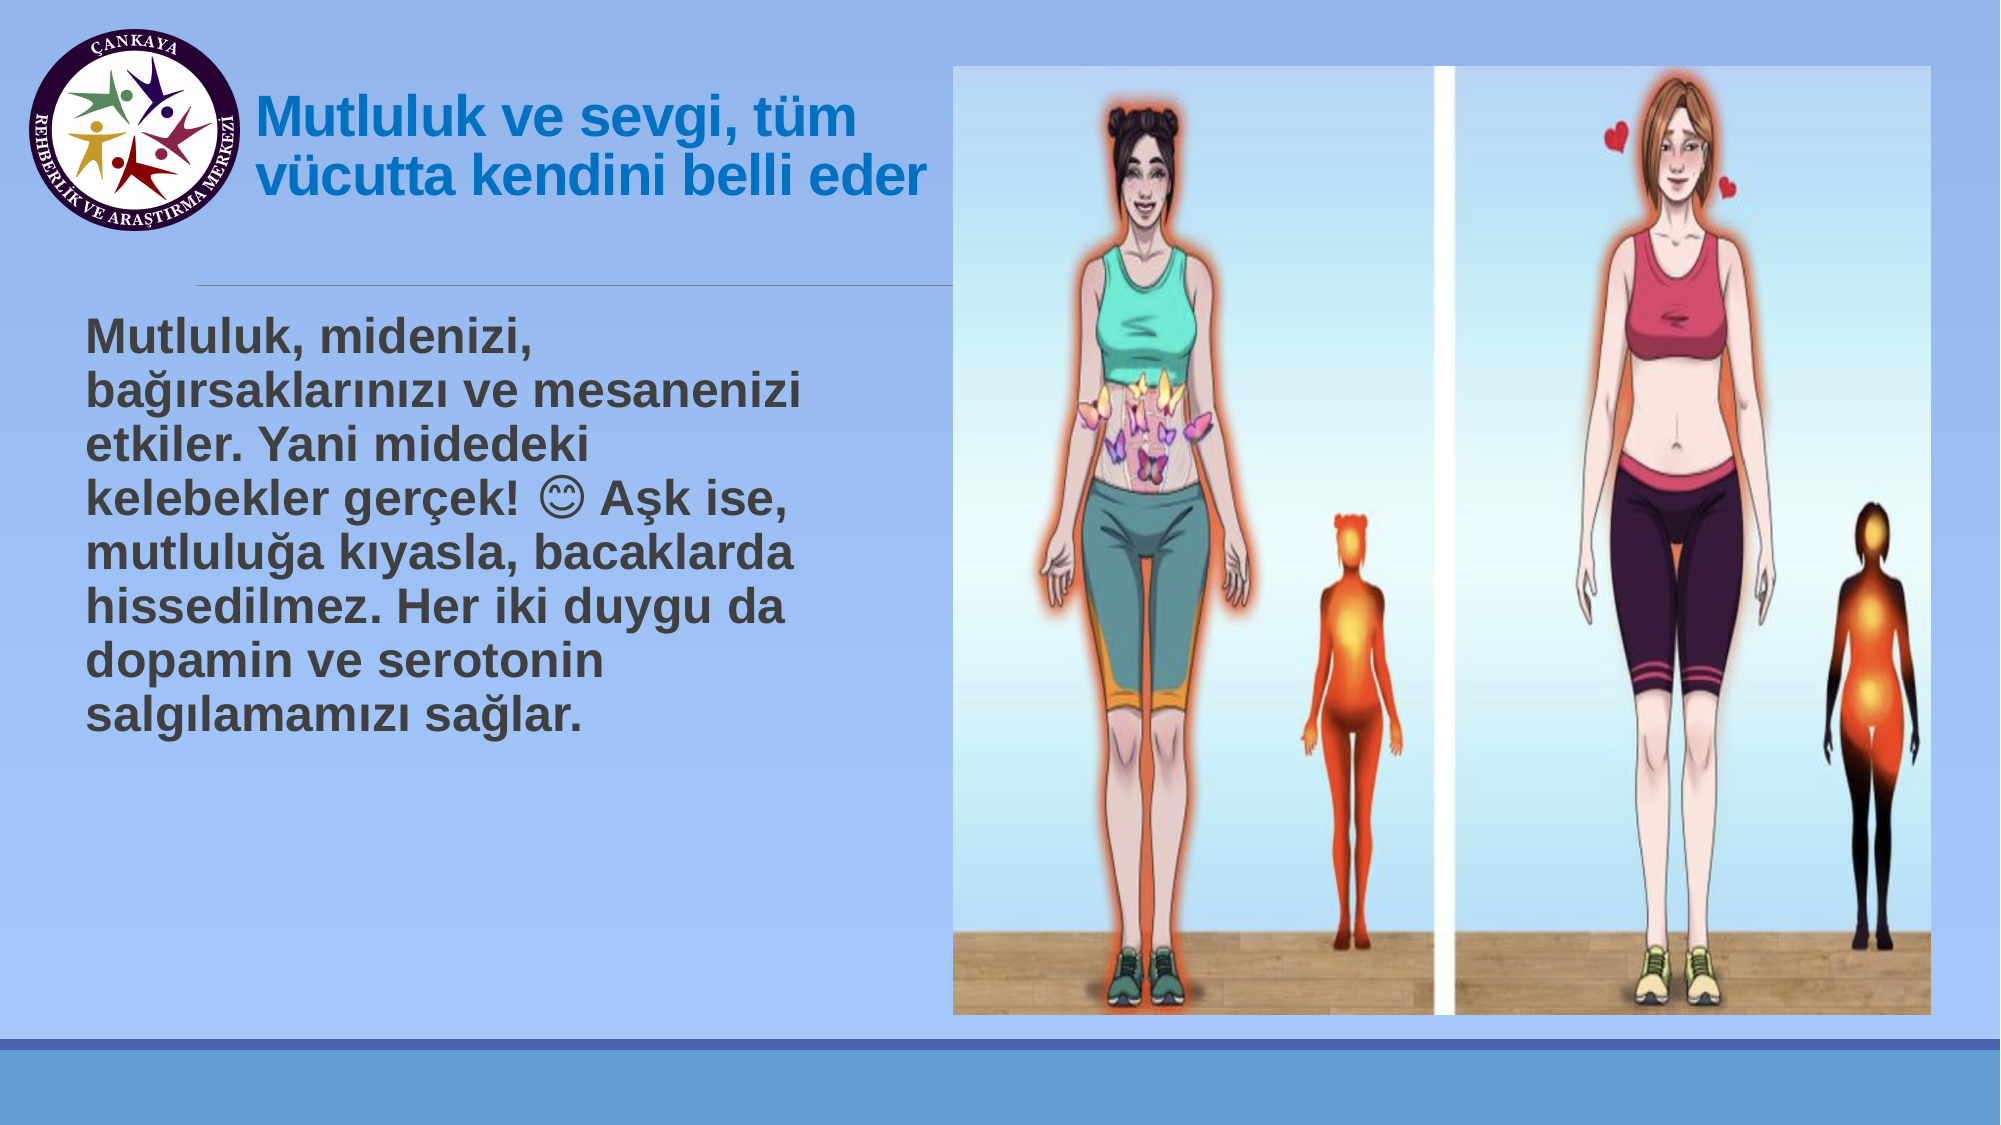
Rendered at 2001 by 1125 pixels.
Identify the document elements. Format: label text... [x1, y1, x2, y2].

picture [953, 66, 1932, 1016]
picture [29, 28, 241, 232]
list Mutluluk, midenizi, bağırsaklarınızı ve mesanenizi etkiler. Yani midedeki kelebekler gerçek! 😊 Aşk ise, mutluluğa kıyasla, bacaklarda hissedilmez. Her iki duygu da dopamin ve serotonin salgılamamızı sağlar. [70, 302, 838, 963]
title Mutluluk ve sevgi, tüm vücutta kendini belli eder [240, 47, 1830, 285]
